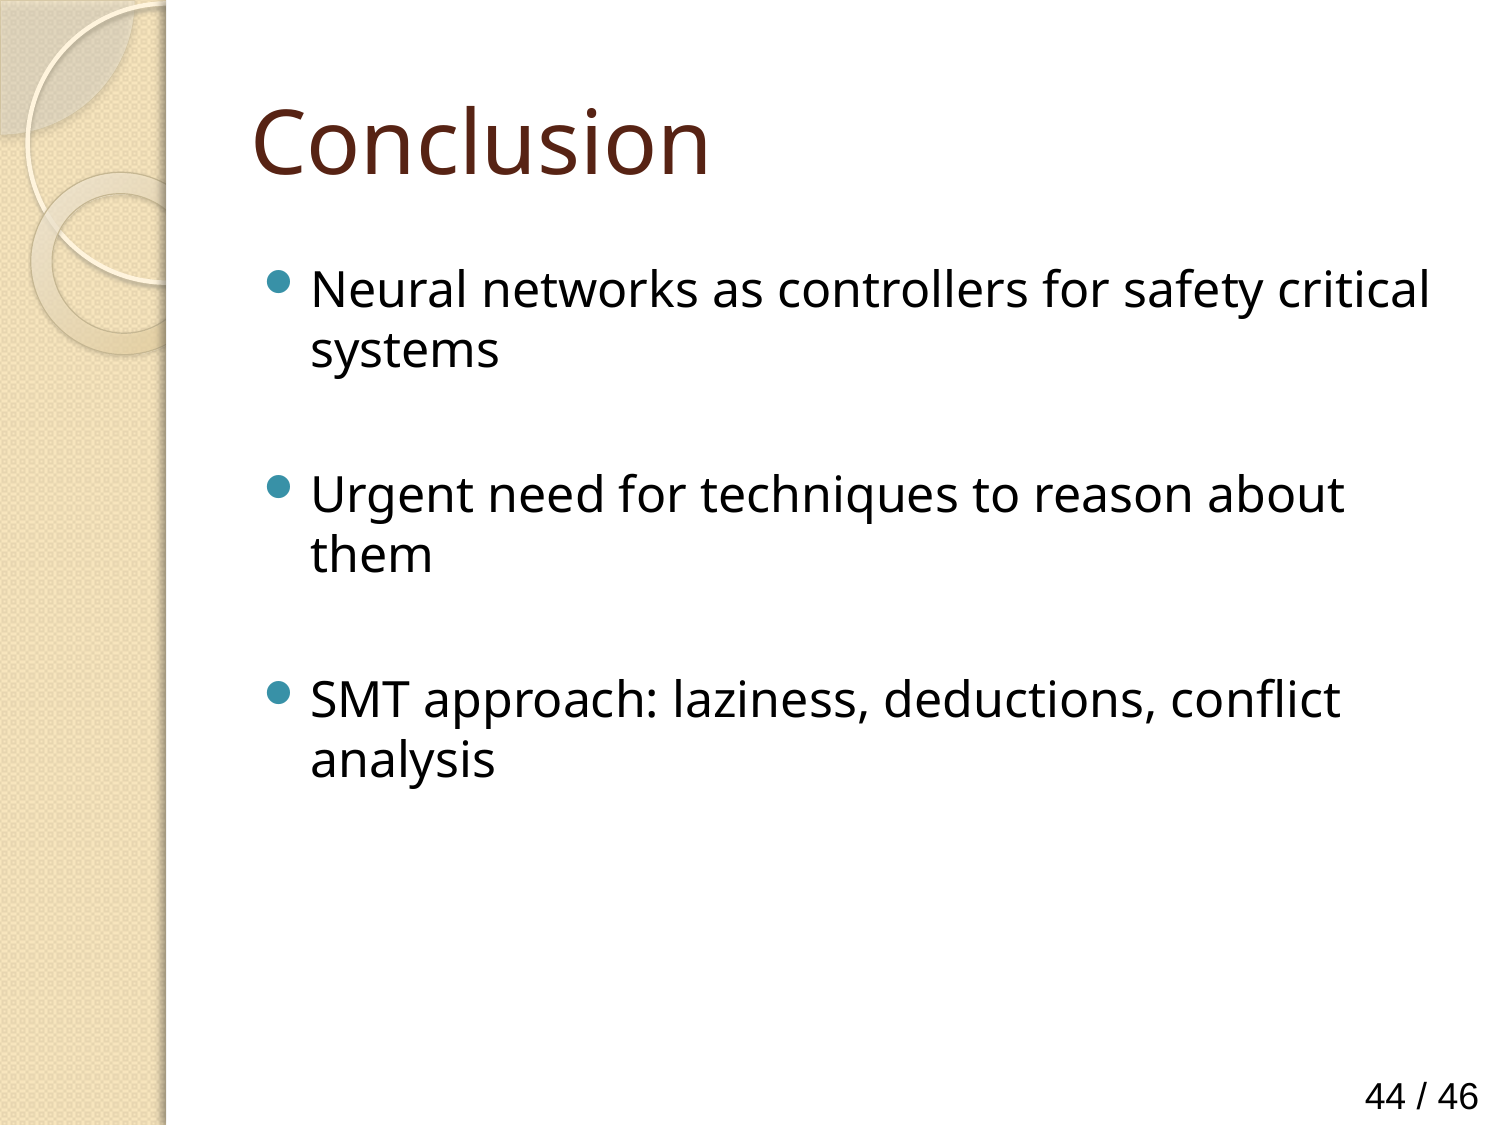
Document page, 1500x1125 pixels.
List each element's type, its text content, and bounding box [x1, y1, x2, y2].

title Conclusion [235, 45, 1466, 233]
list Neural networks as controllers for safety critical systems Urgent need for techniques to reason about them SMT approach: laziness, deductions, conflict analysis [235, 249, 1466, 1025]
